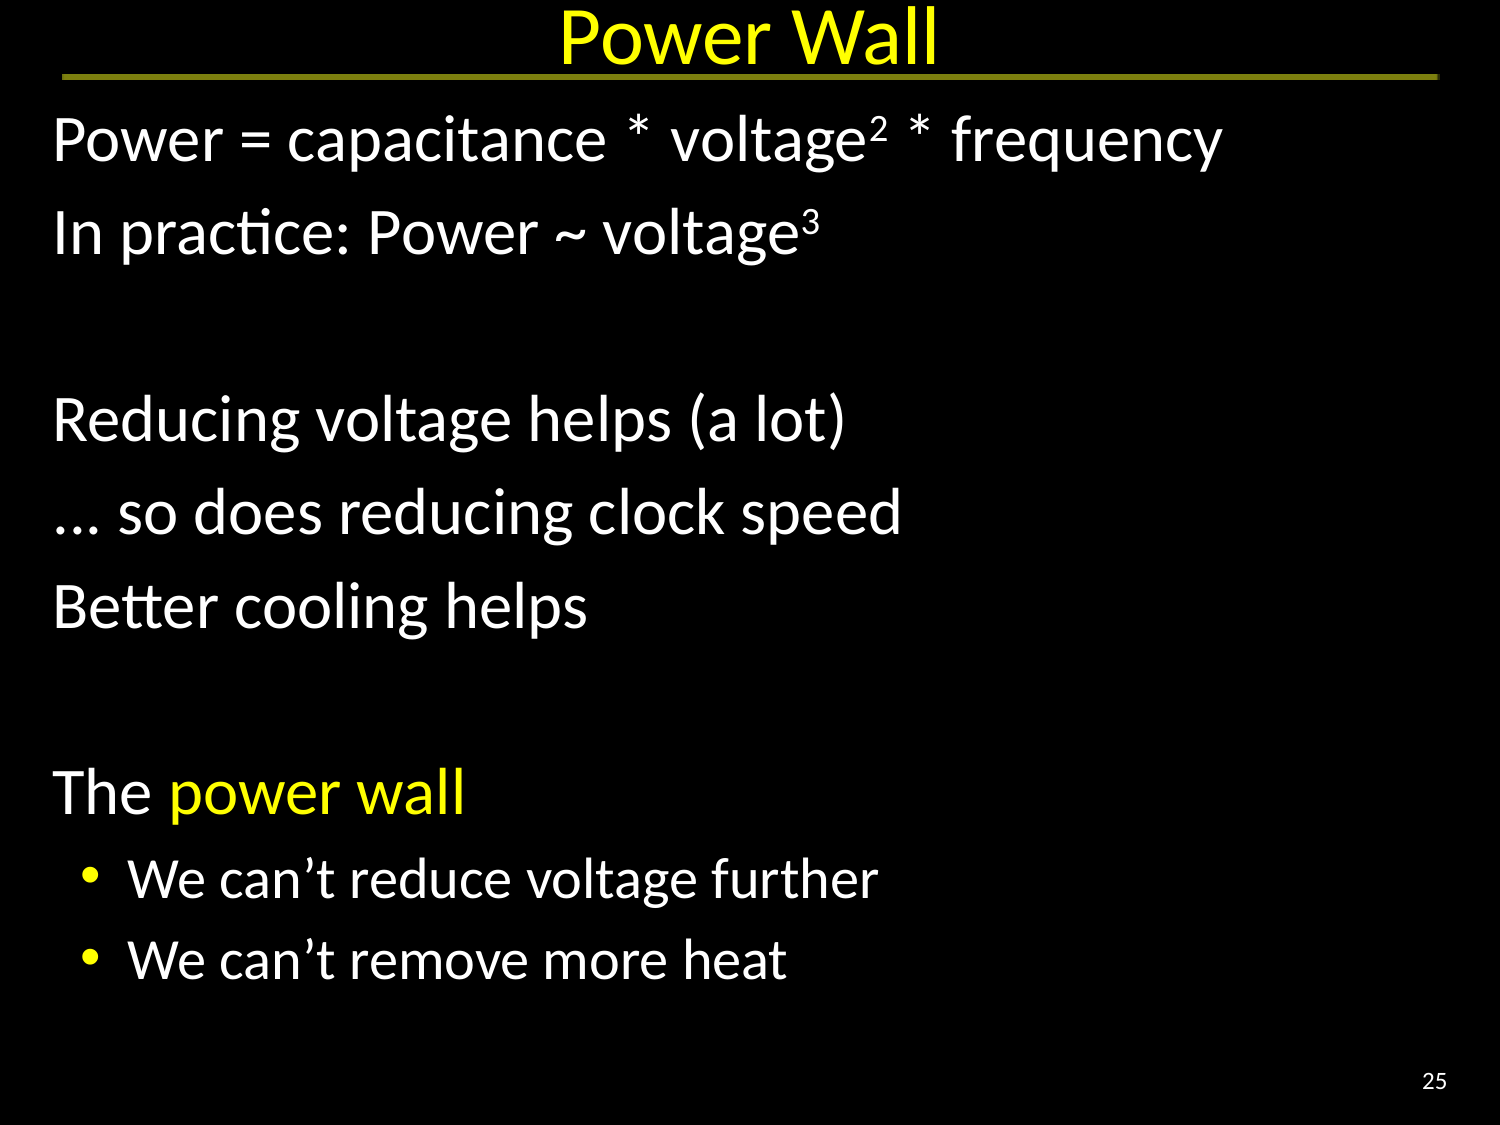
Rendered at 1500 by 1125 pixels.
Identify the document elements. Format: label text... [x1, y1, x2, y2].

picture [62, 74, 1440, 80]
title Power Wall [37, 0, 1463, 63]
list Power = capacitance * voltage2 * frequency In practice: Power ~ voltage3 Reducing voltage helps (a lot) ... so does reducing clock speed Better cooling helps The power wall We can’t reduce voltage further We can’t remove more heat [37, 87, 1463, 1063]
